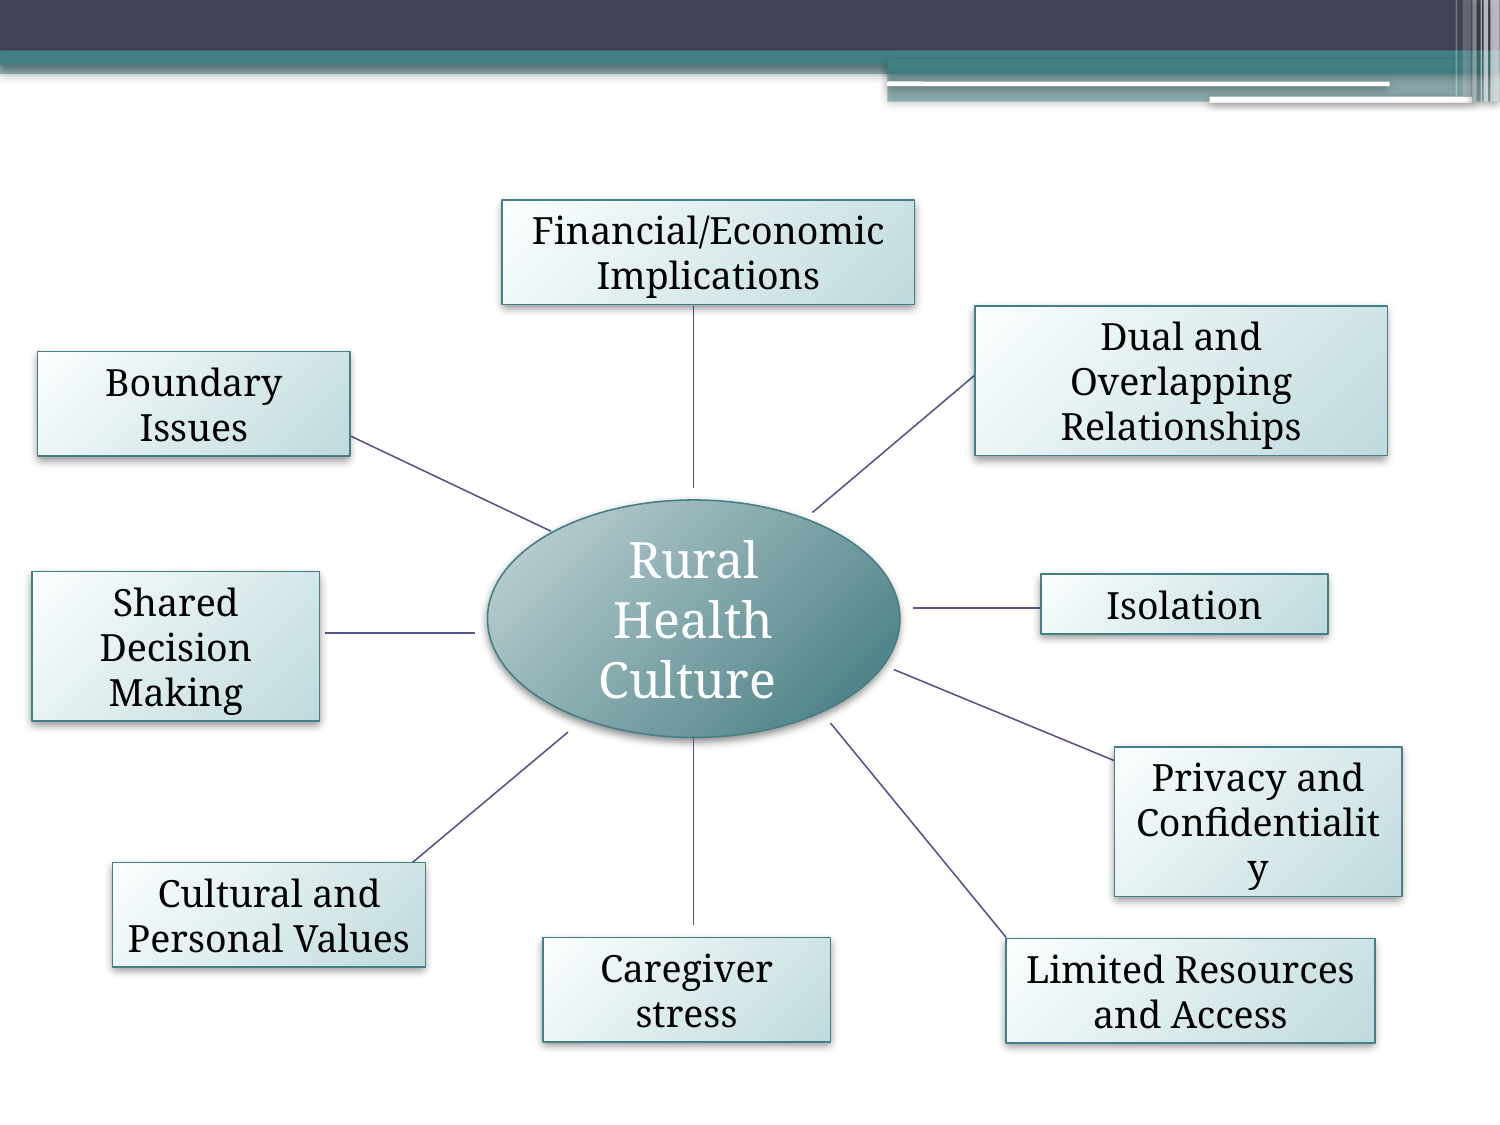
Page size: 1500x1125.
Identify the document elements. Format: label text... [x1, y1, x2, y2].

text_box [893, 669, 1119, 763]
text_box Privacy and Confidentiality [1114, 746, 1403, 897]
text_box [412, 731, 569, 863]
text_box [299, 411, 552, 532]
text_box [812, 374, 976, 513]
text_box Financial/Economic Implications [501, 199, 915, 305]
text_box Shared Decision Making [31, 571, 320, 722]
text_box Boundary Issues [37, 351, 351, 457]
text_box Isolation [1040, 573, 1329, 635]
text_box Rural Health Culture [486, 499, 901, 739]
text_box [830, 722, 1007, 938]
text_box Dual and Overlapping Relationships [974, 305, 1388, 456]
text_box Cultural and Personal Values [112, 862, 426, 968]
text_box Caregiver stress [542, 937, 831, 1043]
text_box Limited Resources and Access [1005, 938, 1376, 1044]
